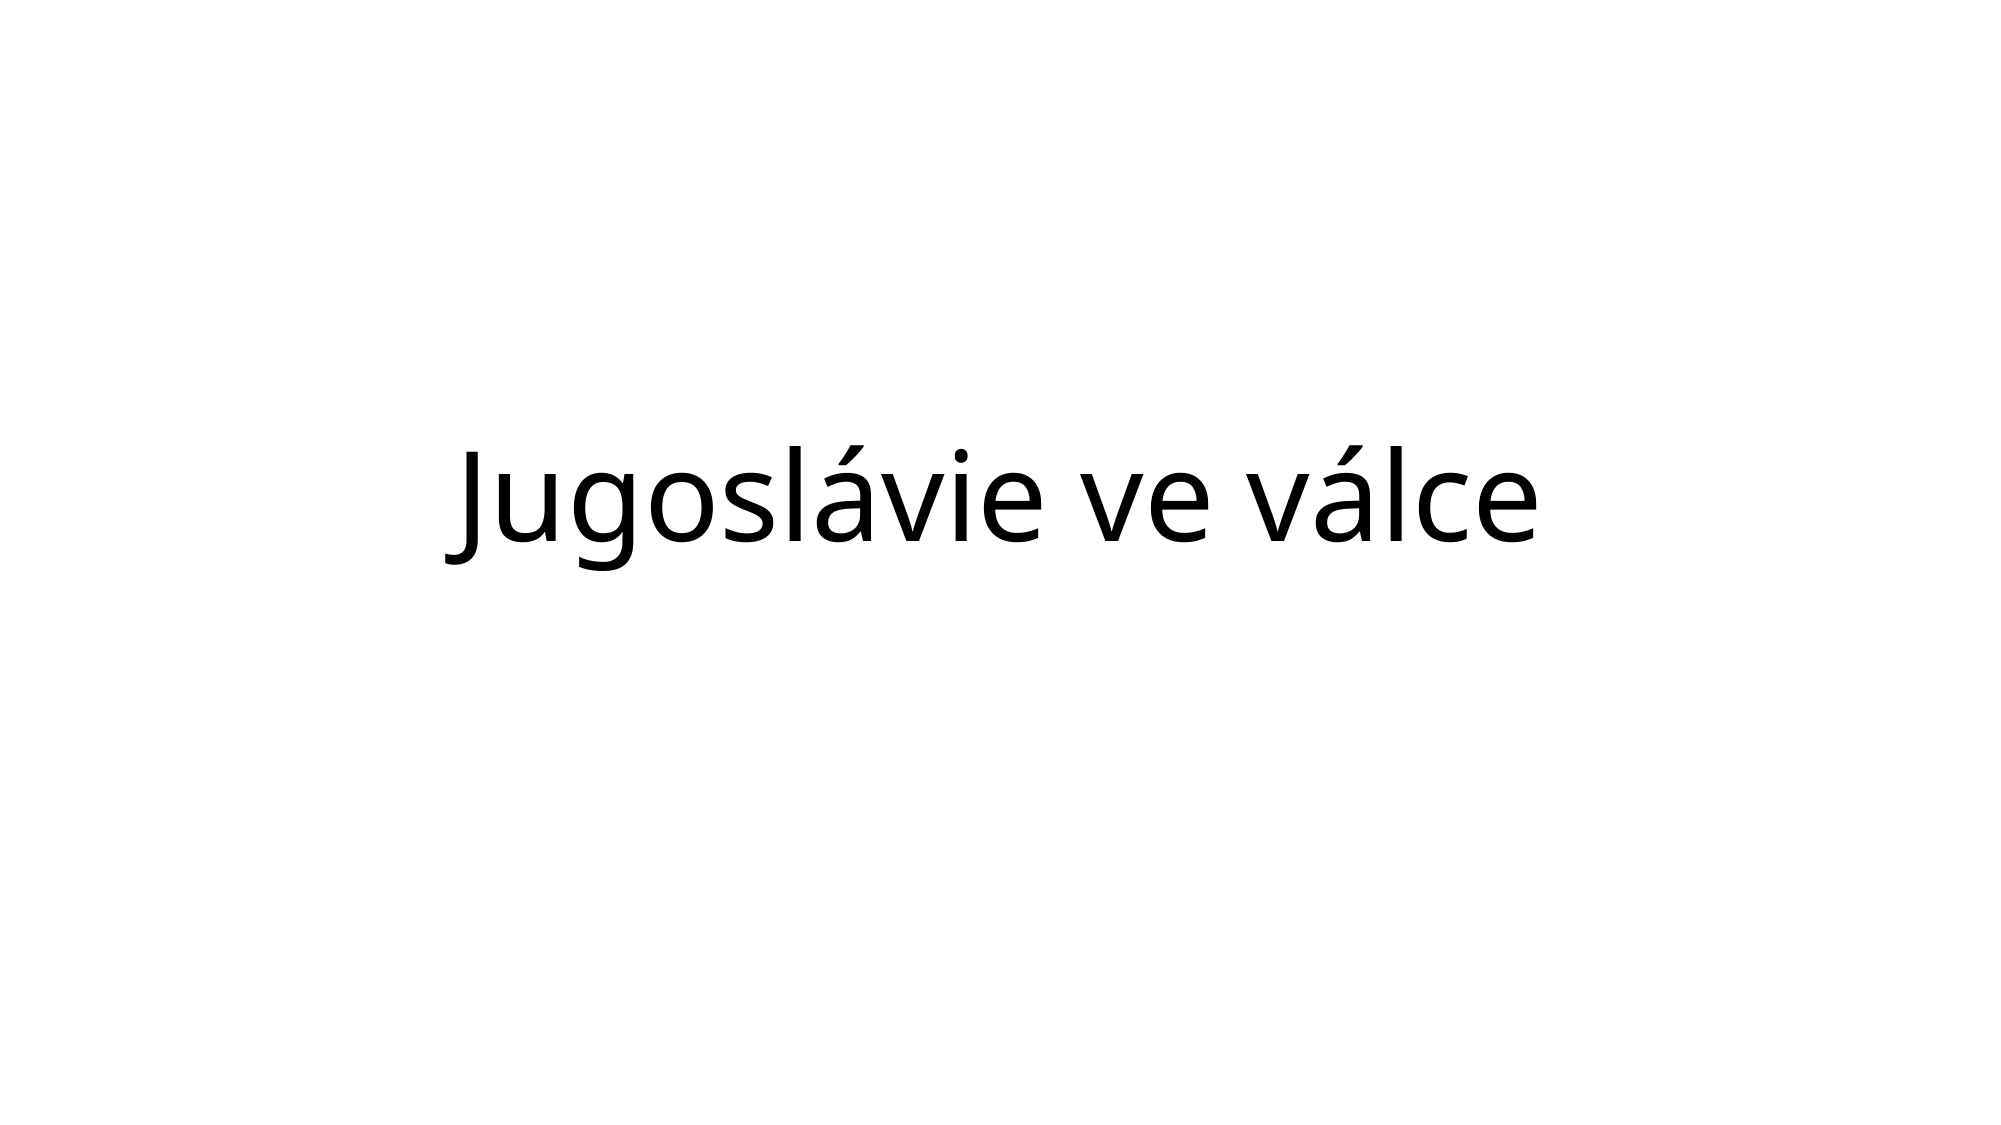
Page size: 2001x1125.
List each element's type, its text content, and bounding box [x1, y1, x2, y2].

title Jugoslávie ve válce [249, 184, 1750, 576]
